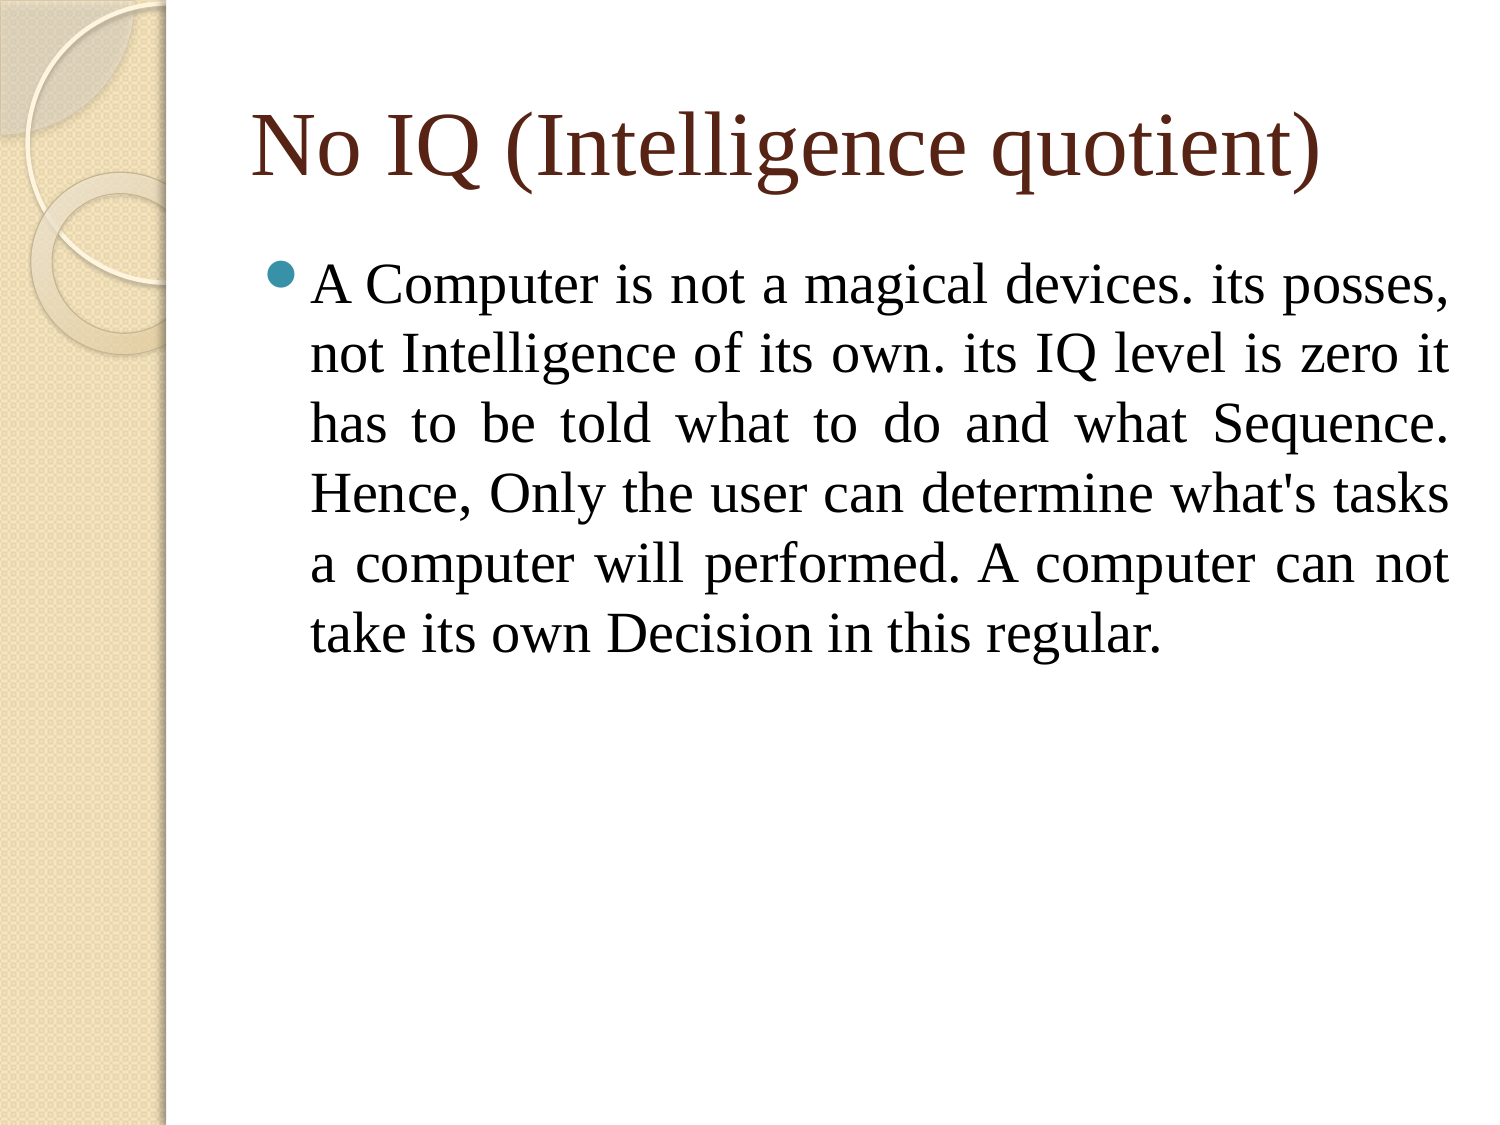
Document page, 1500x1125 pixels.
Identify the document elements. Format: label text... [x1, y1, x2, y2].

title No IQ (Intelligence quotient) [235, 45, 1466, 233]
list A Computer is not a magical devices. its posses, not Intelligence of its own. its IQ level is zero it has to be told what to do and what Sequence. Hence, Only the user can determine what's tasks a computer will performed. A computer can not take its own Decision in this regular. [235, 237, 1466, 1025]
